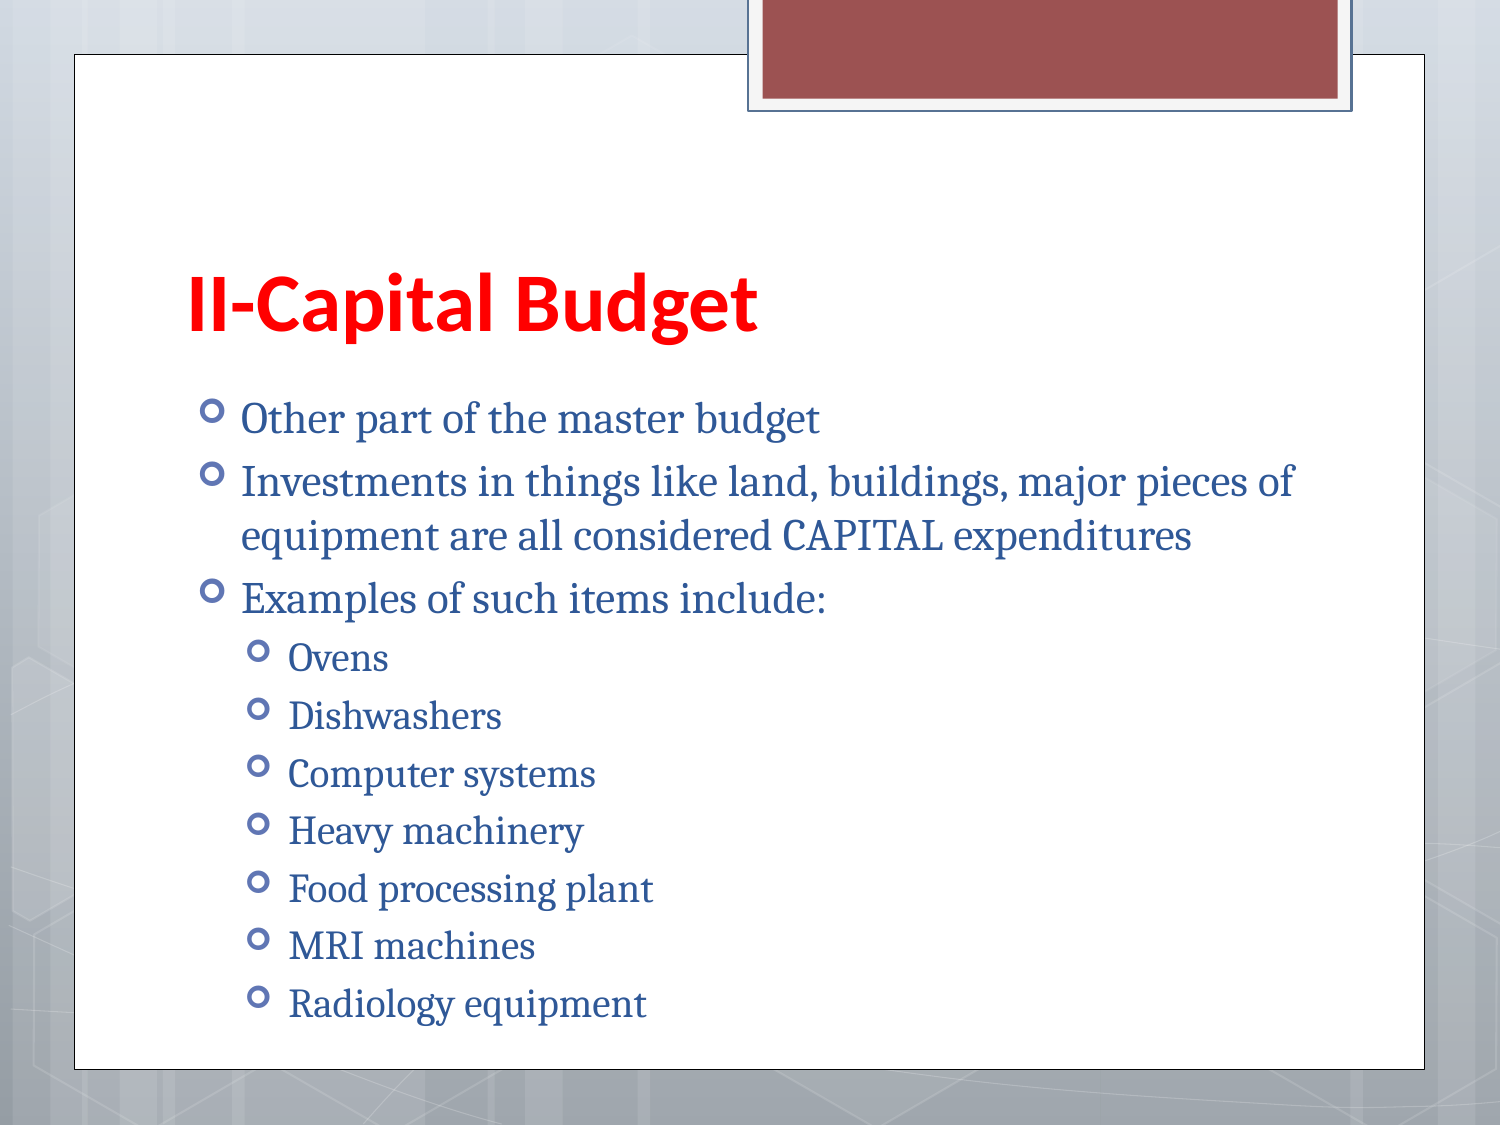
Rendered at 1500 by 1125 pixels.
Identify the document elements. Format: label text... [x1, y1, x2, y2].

title II-Capital Budget [171, 168, 1324, 357]
list Other part of the master budget Investments in things like land, buildings, major pieces of equipment are all considered CAPITAL expenditures Examples of such items include: Ovens Dishwashers Computer systems Heavy machinery Food processing plant MRI machines Radiology equipment [171, 381, 1361, 1034]
